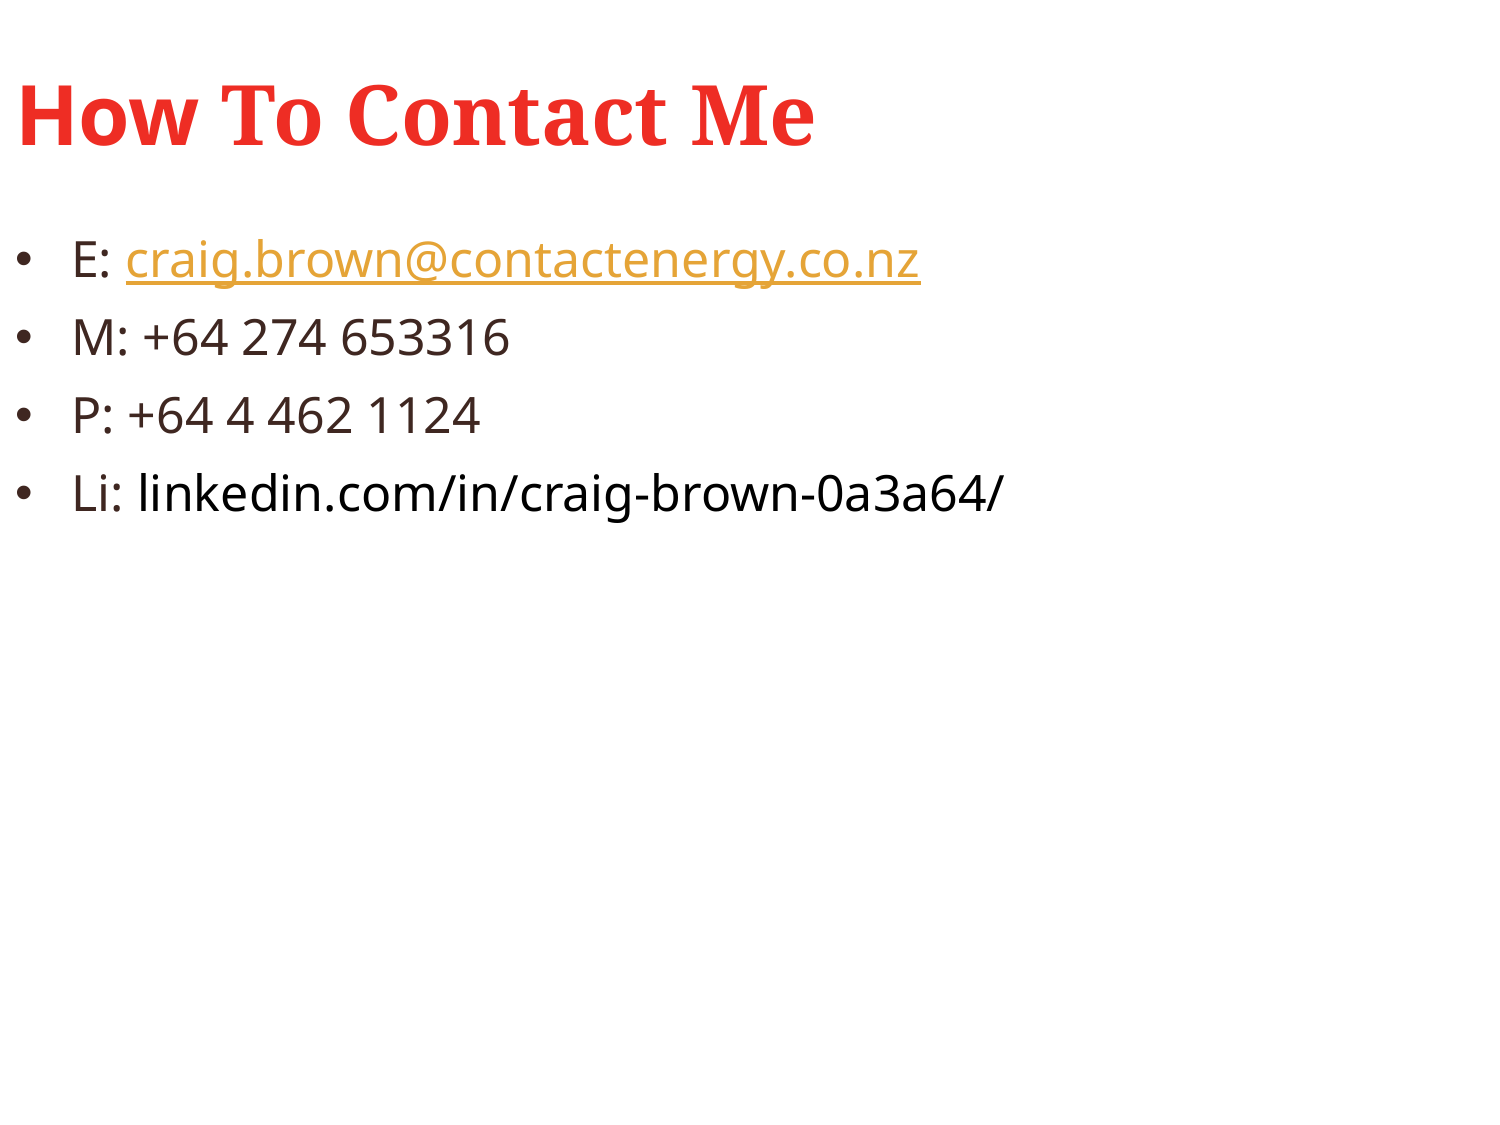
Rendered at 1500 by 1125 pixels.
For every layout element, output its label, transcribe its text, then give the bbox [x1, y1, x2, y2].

list E: craig.brown@contactenergy.co.nz M: +64 274 653316 P: +64 4 462 1124 Li: linkedin.com/in/craig-brown-0a3a64/ [0, 216, 1455, 1051]
title How To Contact Me [0, 50, 1500, 170]
